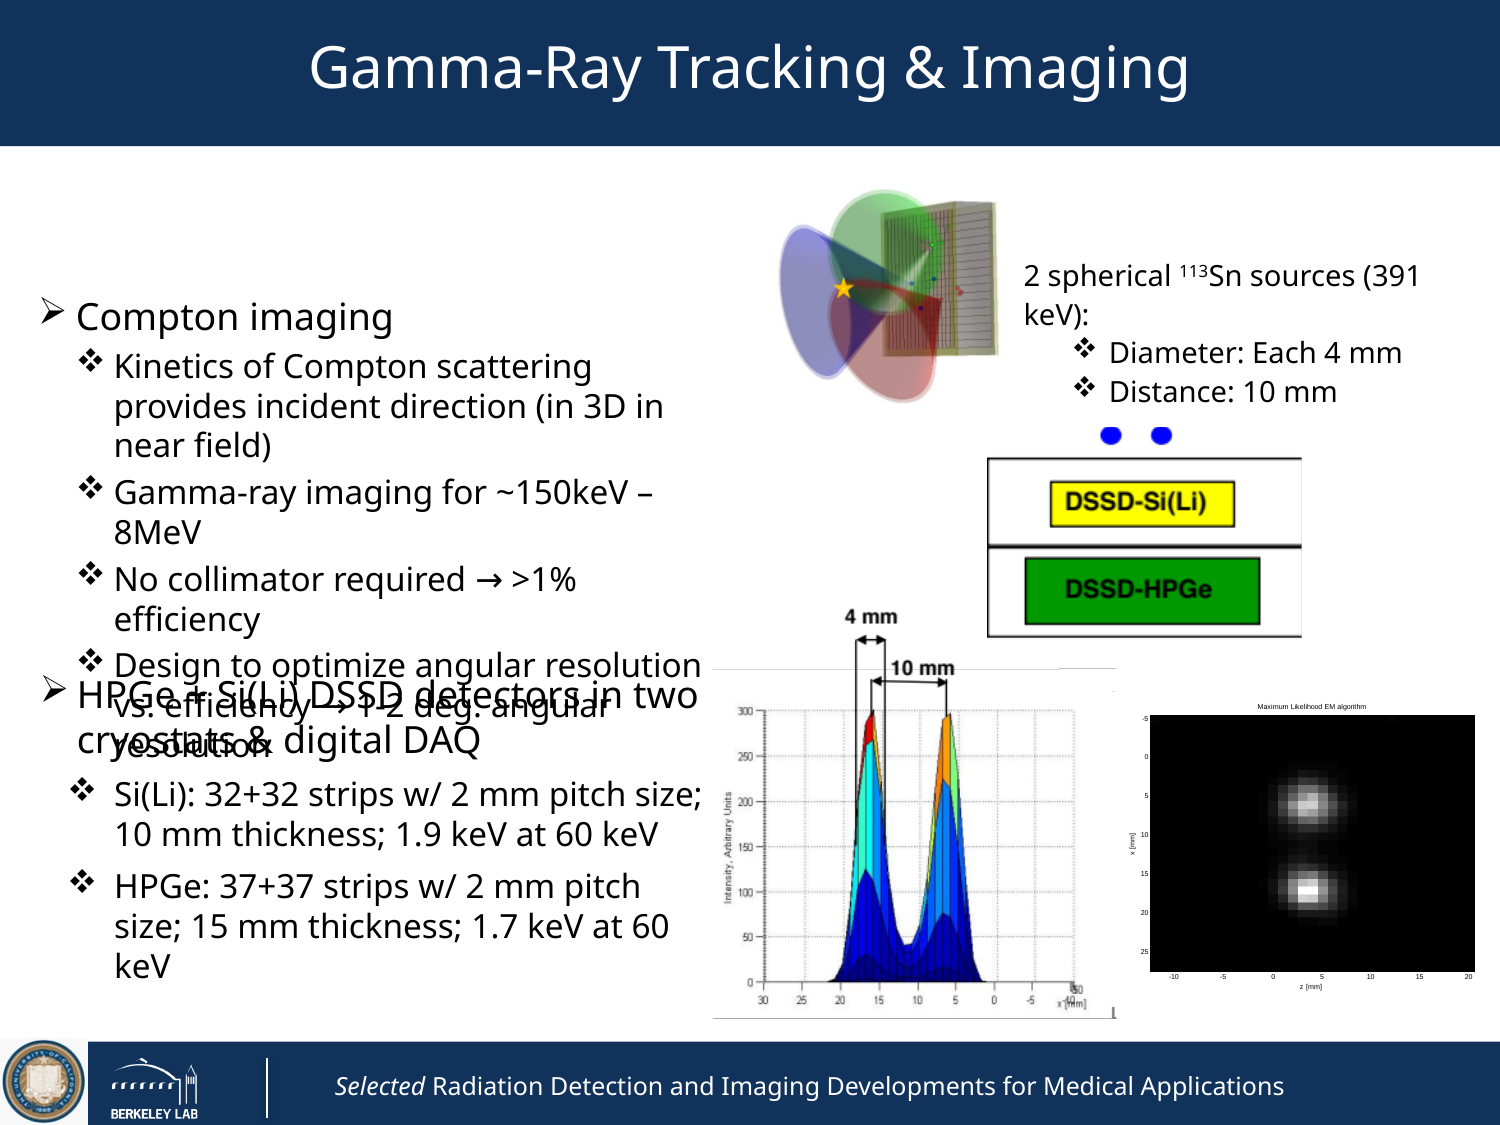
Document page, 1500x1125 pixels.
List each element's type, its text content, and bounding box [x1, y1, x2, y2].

text_box HPGe + Si(Li) DSSD detectors in two cryostats & digital DAQ Si(Li): 32+32 strips w/ 2 mm pitch size; 10 mm thickness; 1.9 keV at 60 keV HPGe: 37+37 strips w/ 2 mm pitch size; 15 mm thickness; 1.7 keV at 60 keV [23, 663, 707, 993]
title Gamma-Ray Tracking & Imaging [0, 5, 1500, 126]
picture [769, 184, 1002, 409]
picture [0, 1038, 88, 1125]
text_box 2 spherical 113Sn sources (391 keV): Diameter: Each 4 mm Distance: 10 mm [1008, 246, 1487, 416]
picture [712, 426, 1488, 1019]
text_box Compton imaging Kinetics of Compton scattering provides incident direction (in 3D in near field) Gamma-ray imaging for ~150keV – 8MeV No collimator required → >1% efficiency Design to optimize angular resolution vs. efficiency → 1-2 deg. angular resolution [23, 285, 727, 663]
